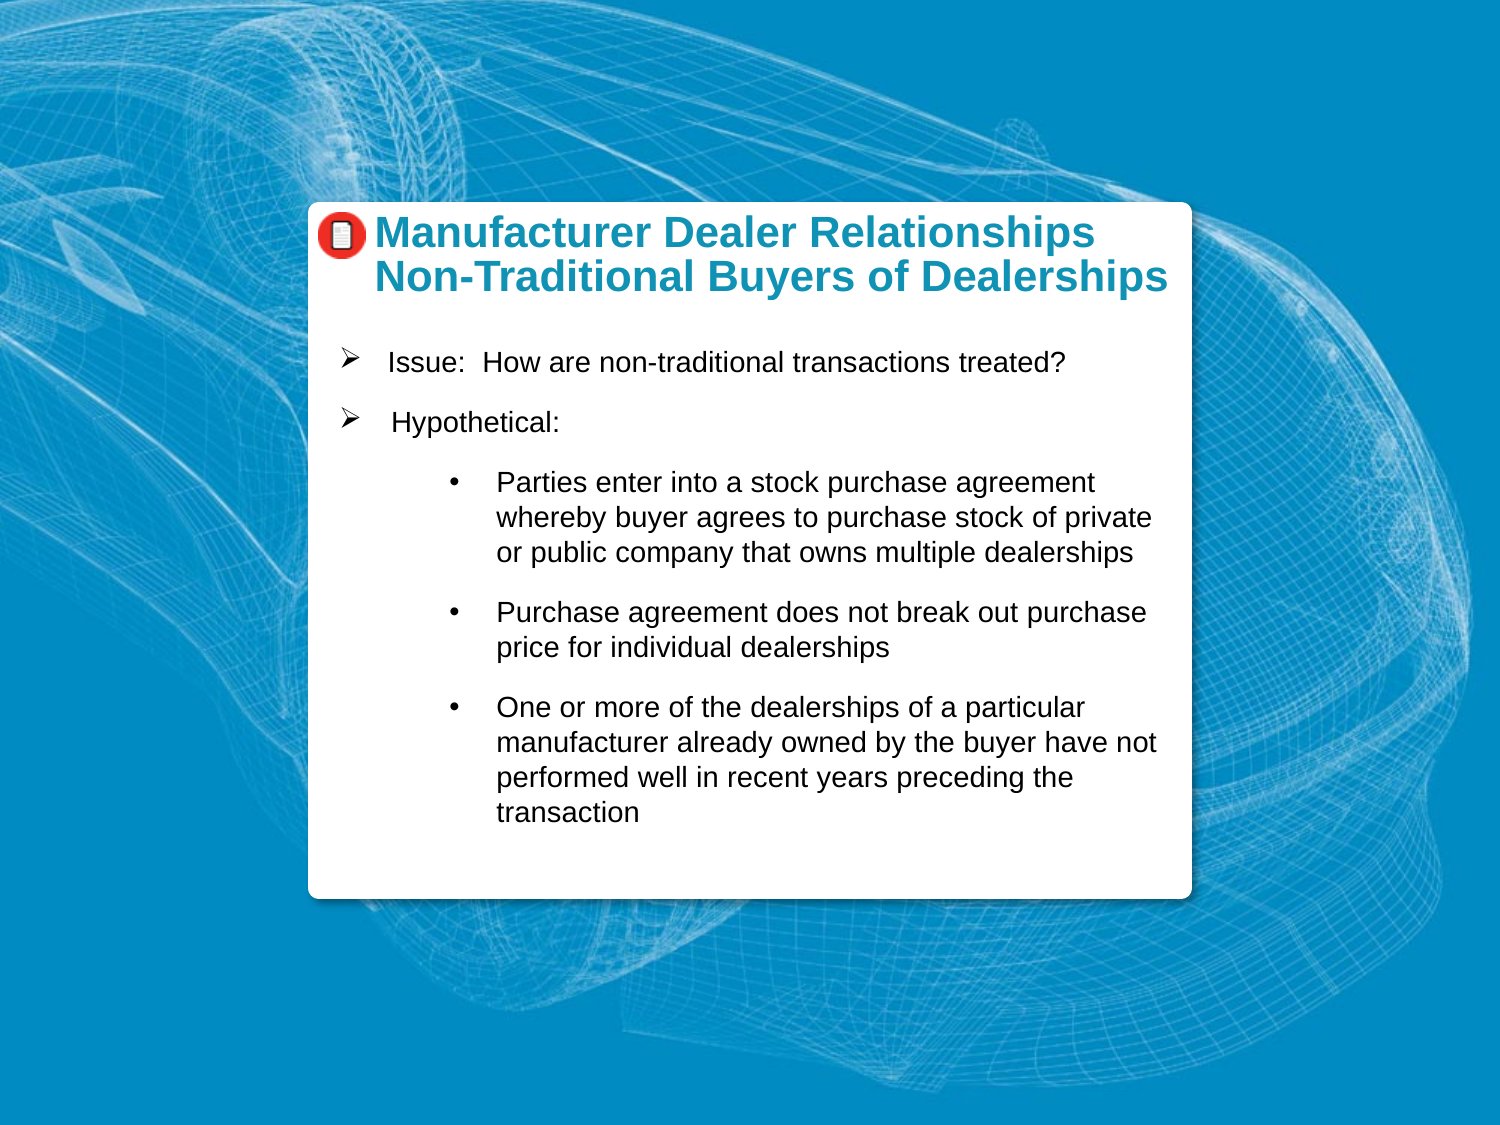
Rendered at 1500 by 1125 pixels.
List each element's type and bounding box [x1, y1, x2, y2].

picture [318, 212, 366, 260]
list [0, 0, 1500, 1125]
